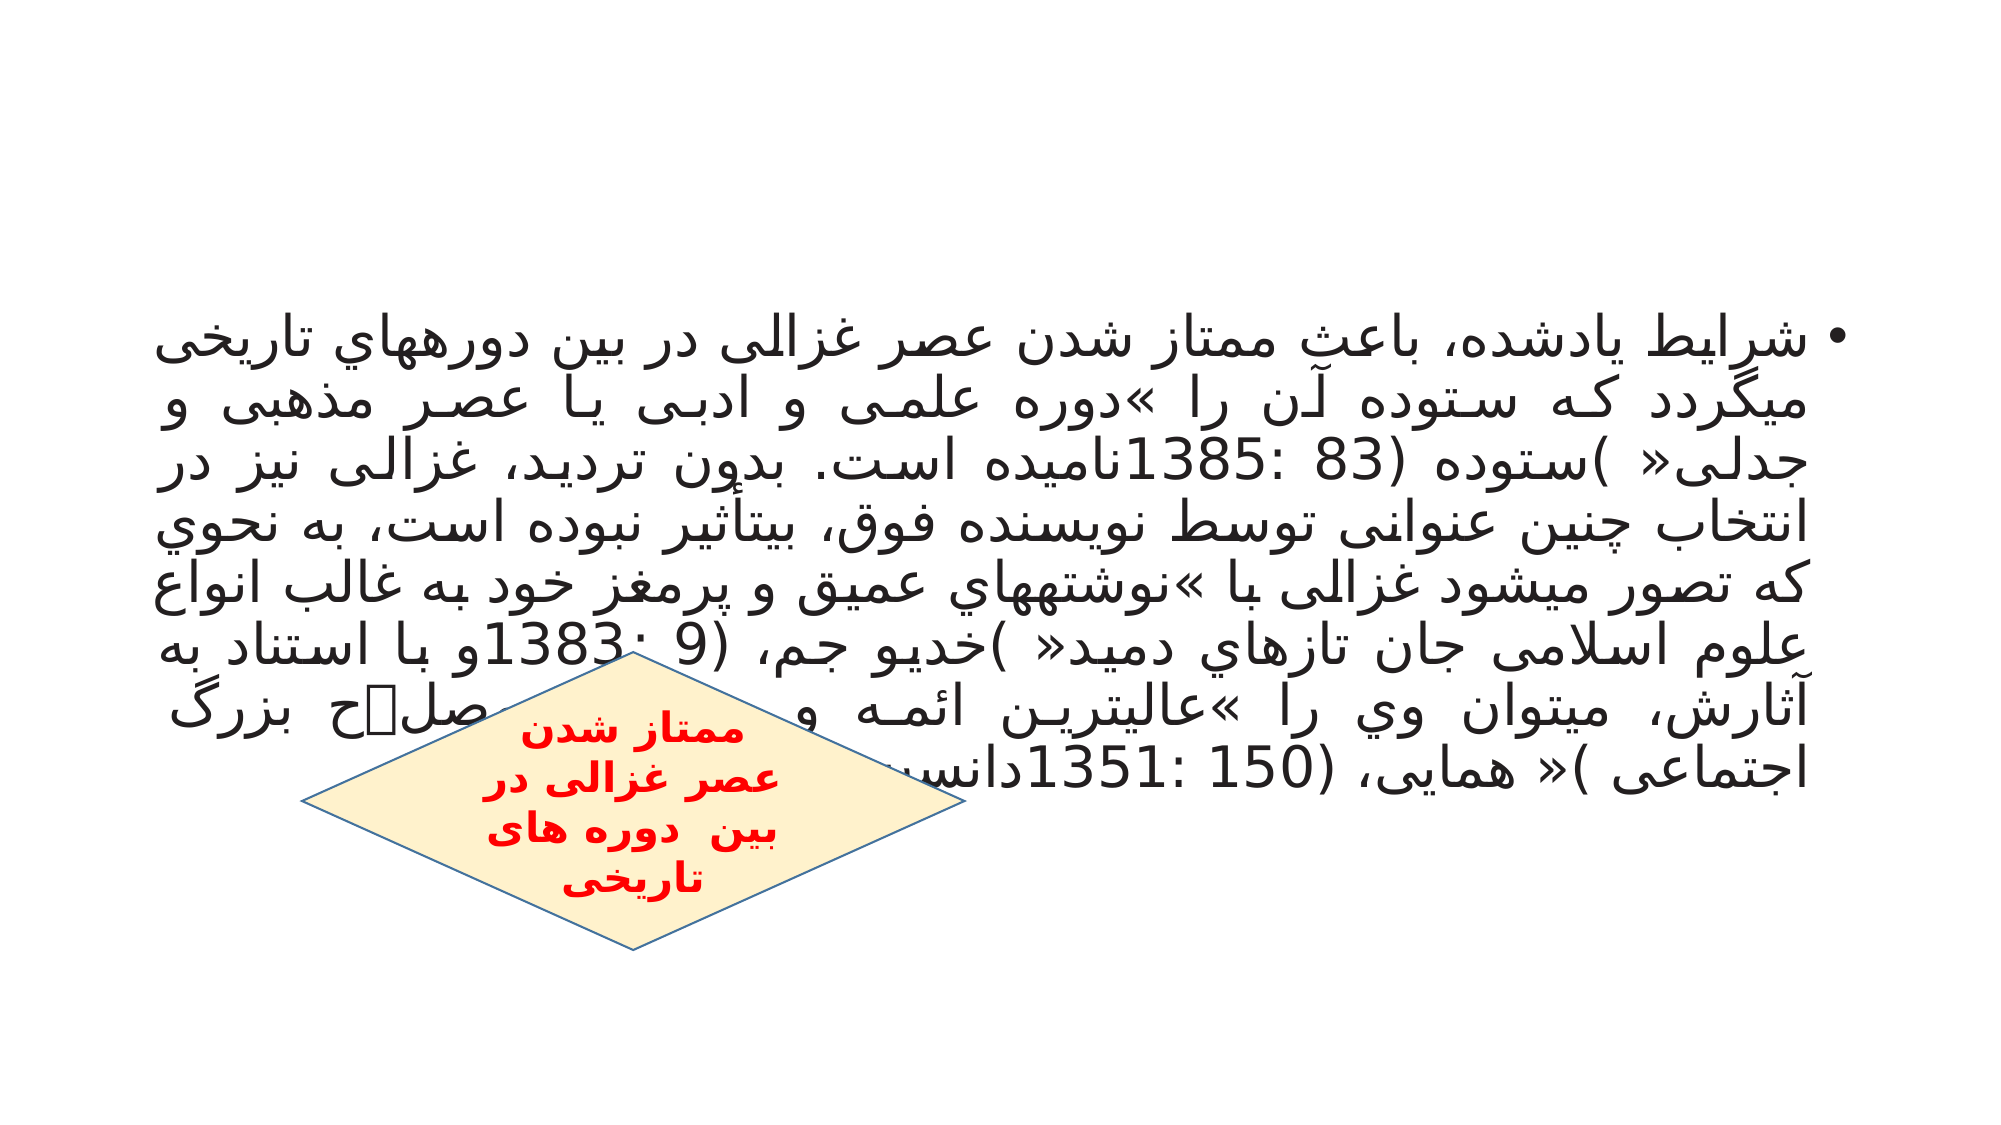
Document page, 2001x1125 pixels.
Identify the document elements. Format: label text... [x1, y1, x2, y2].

list شرایط یادشده، باعث ممتاز شدن عصر غزالی در بین دورههاي تاریخی میگردد که ستوده آن را »دوره علمی و ادبی یا عصر مذهبی و جدلی« )ستوده (83 :1385نامیده است. بدون تردید، غزالی نیز در انتخاب چنین عنوانی توسط نویسنده فوق، بیتأثیر نبوده است، به نحوي که تصور میشود غزالی با »نوشتههاي عمیق و پرمغز خود به غالب انواع علوم اسلامی جان تازهاي دمید« )خدیو جم، (9 :1383و با استناد به آثارش، میتوان وي را »عالیترین ائمه و پیشوایان مصلح بزرگ اجتماعی )« همایی، (150 :1351دانست. [137, 299, 1863, 1014]
text_box ممتاز شدن عصر غزالی در بین دوره های تاریخی [299, 650, 968, 952]
